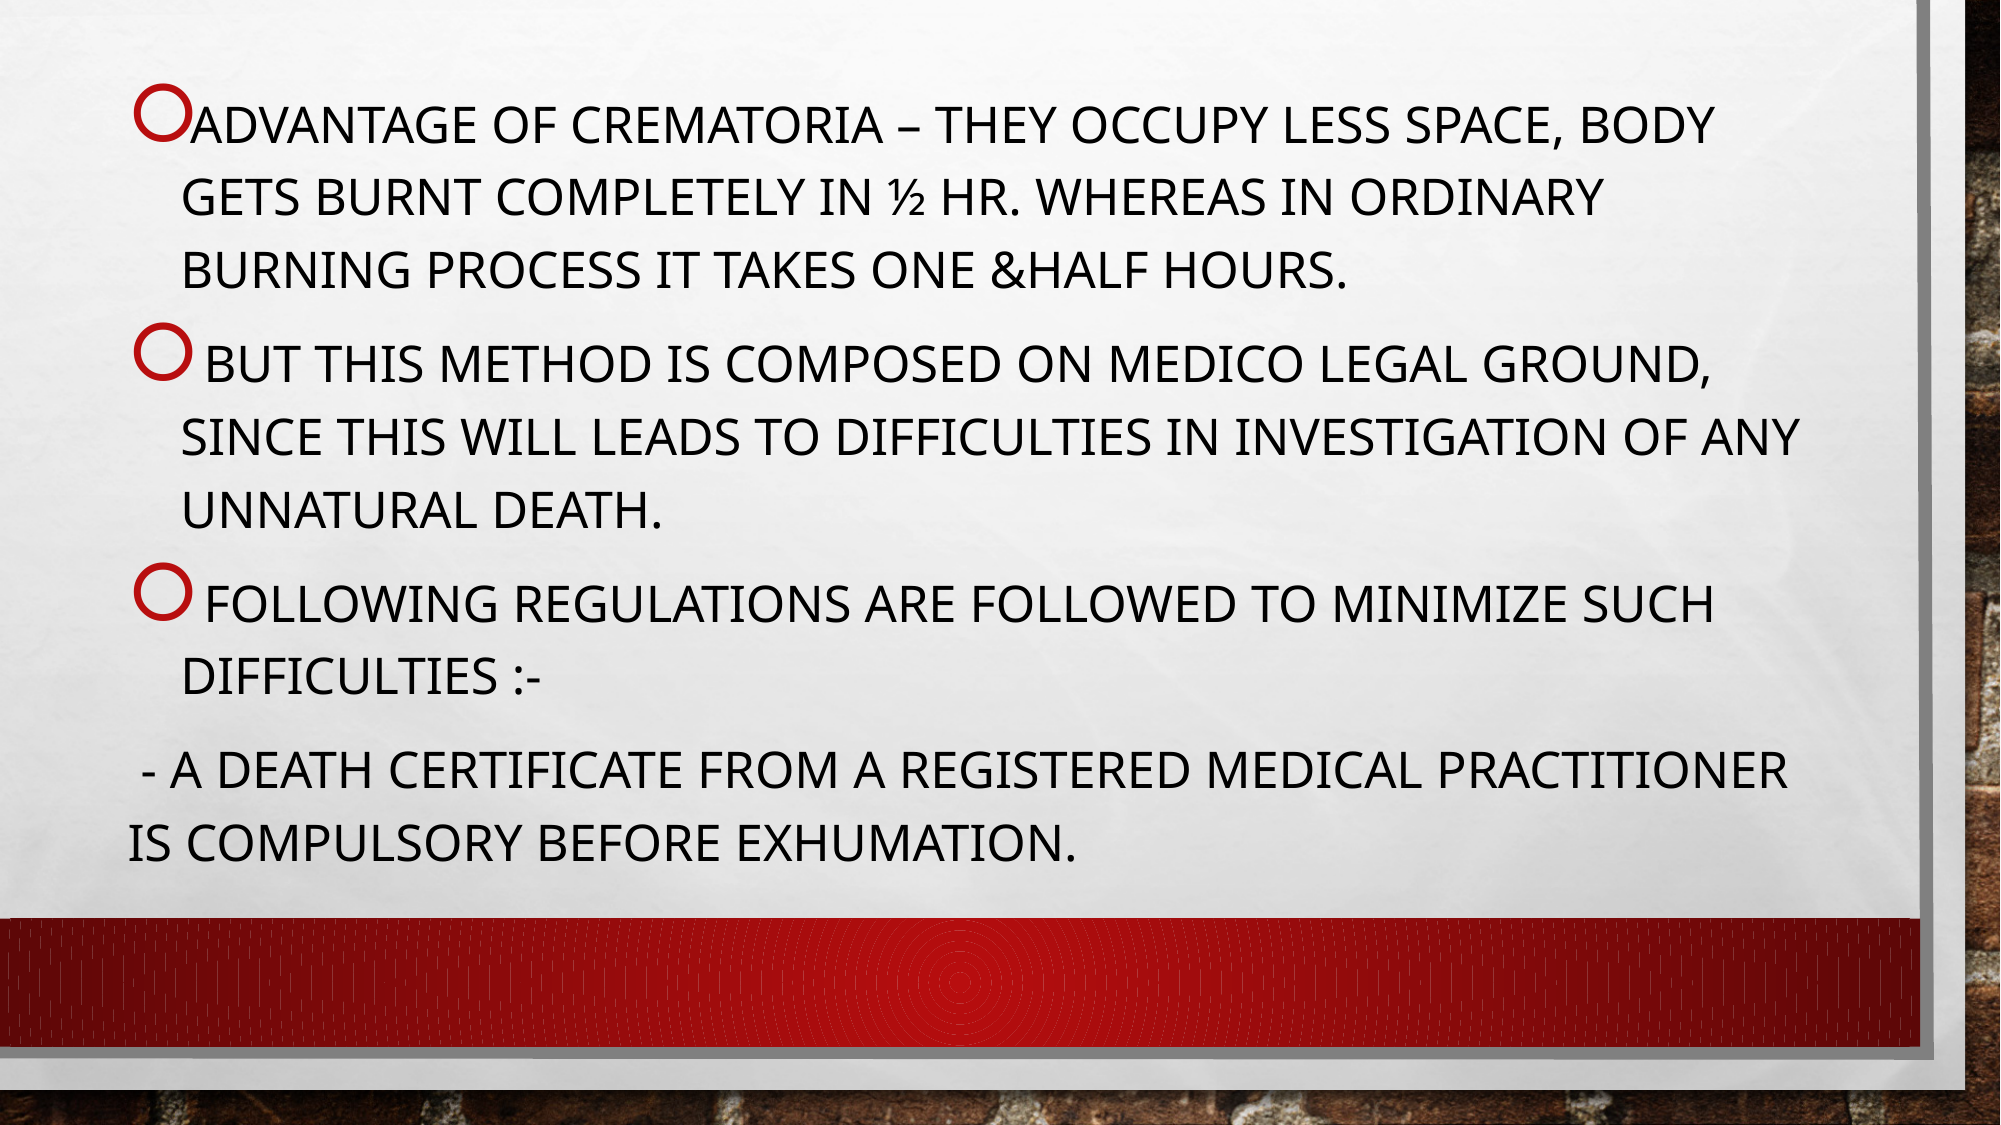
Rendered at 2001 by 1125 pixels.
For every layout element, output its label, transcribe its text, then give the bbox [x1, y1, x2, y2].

picture [0, 0, 2000, 1125]
list Advantage of crematoria – they occupy less space, body gets burnt completely in ½ hr. Whereas in ordinary burning process it takes one &half hours. But this method is composed on medico legal ground, since this will leads to difficulties in investigation of any unnatural death. following regulations are followed to minimize such difficulties :- - a death certificate from a registered medical practitioner is compulsory before exhumation. [112, 70, 1818, 882]
